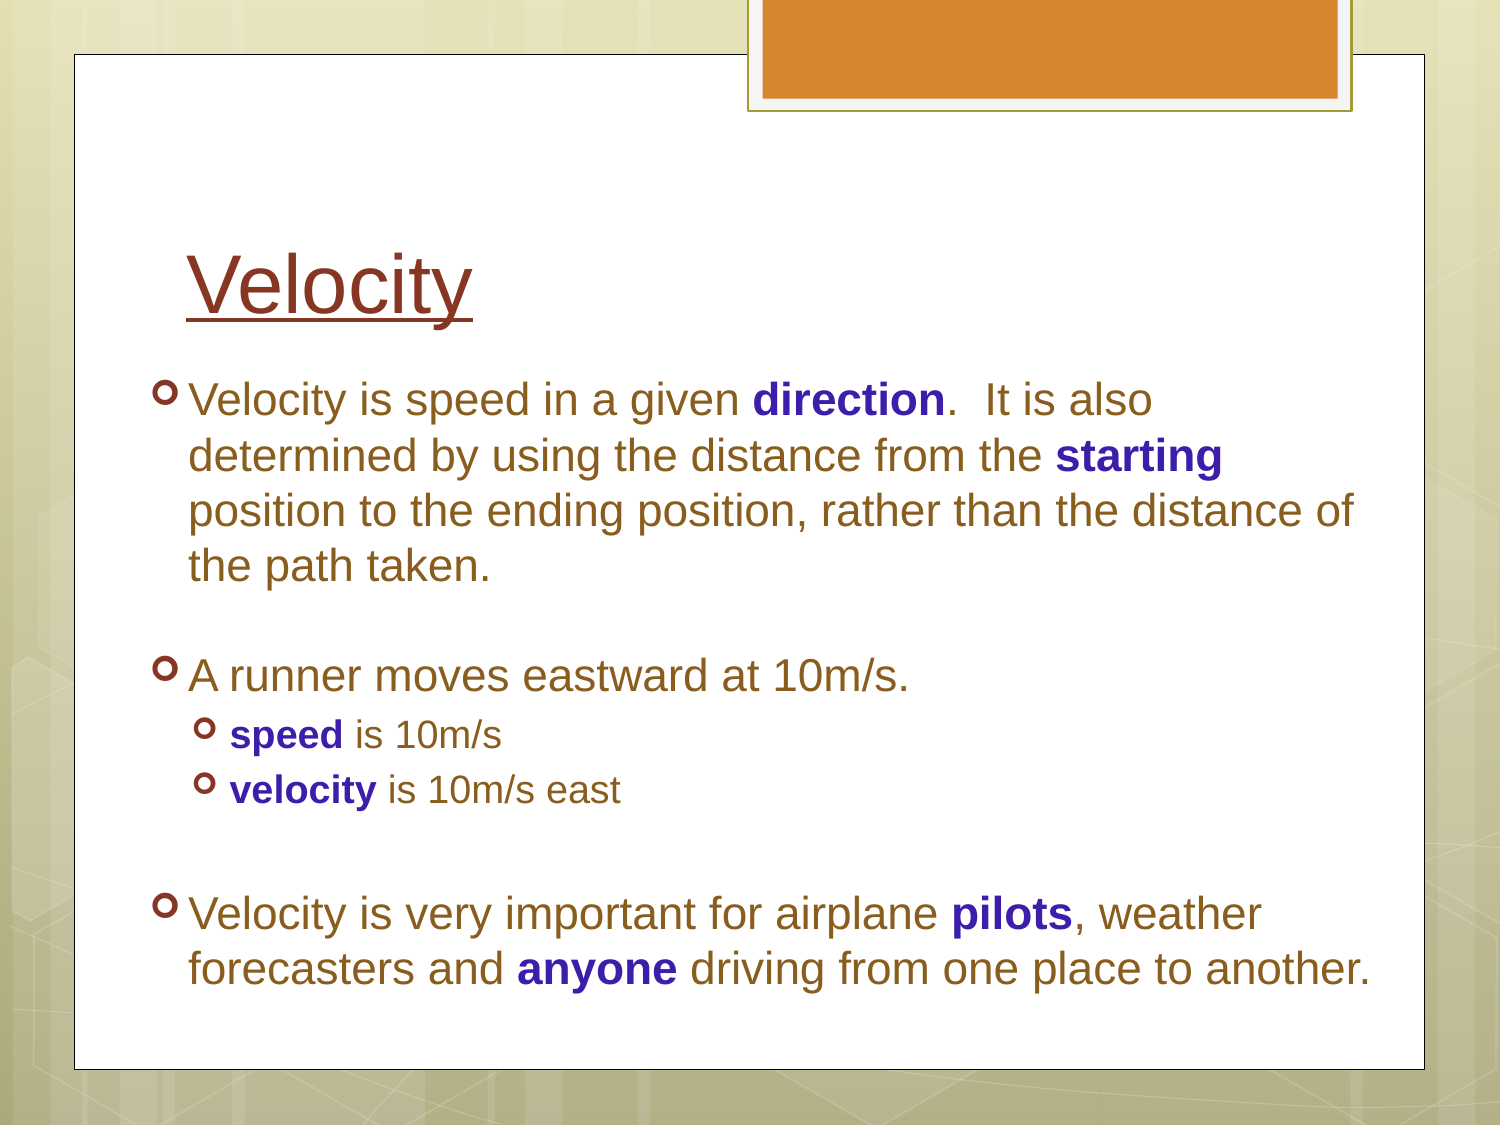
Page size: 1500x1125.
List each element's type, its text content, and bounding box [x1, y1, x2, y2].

title Velocity [171, 168, 1324, 338]
list Velocity is speed in a given direction. It is also determined by using the distance from the starting position to the ending position, rather than the distance of the path taken. A runner moves eastward at 10m/s. speed is 10m/s velocity is 10m/s east Velocity is very important for airplane pilots, weather forecasters and anyone driving from one place to another. [125, 362, 1388, 1050]
